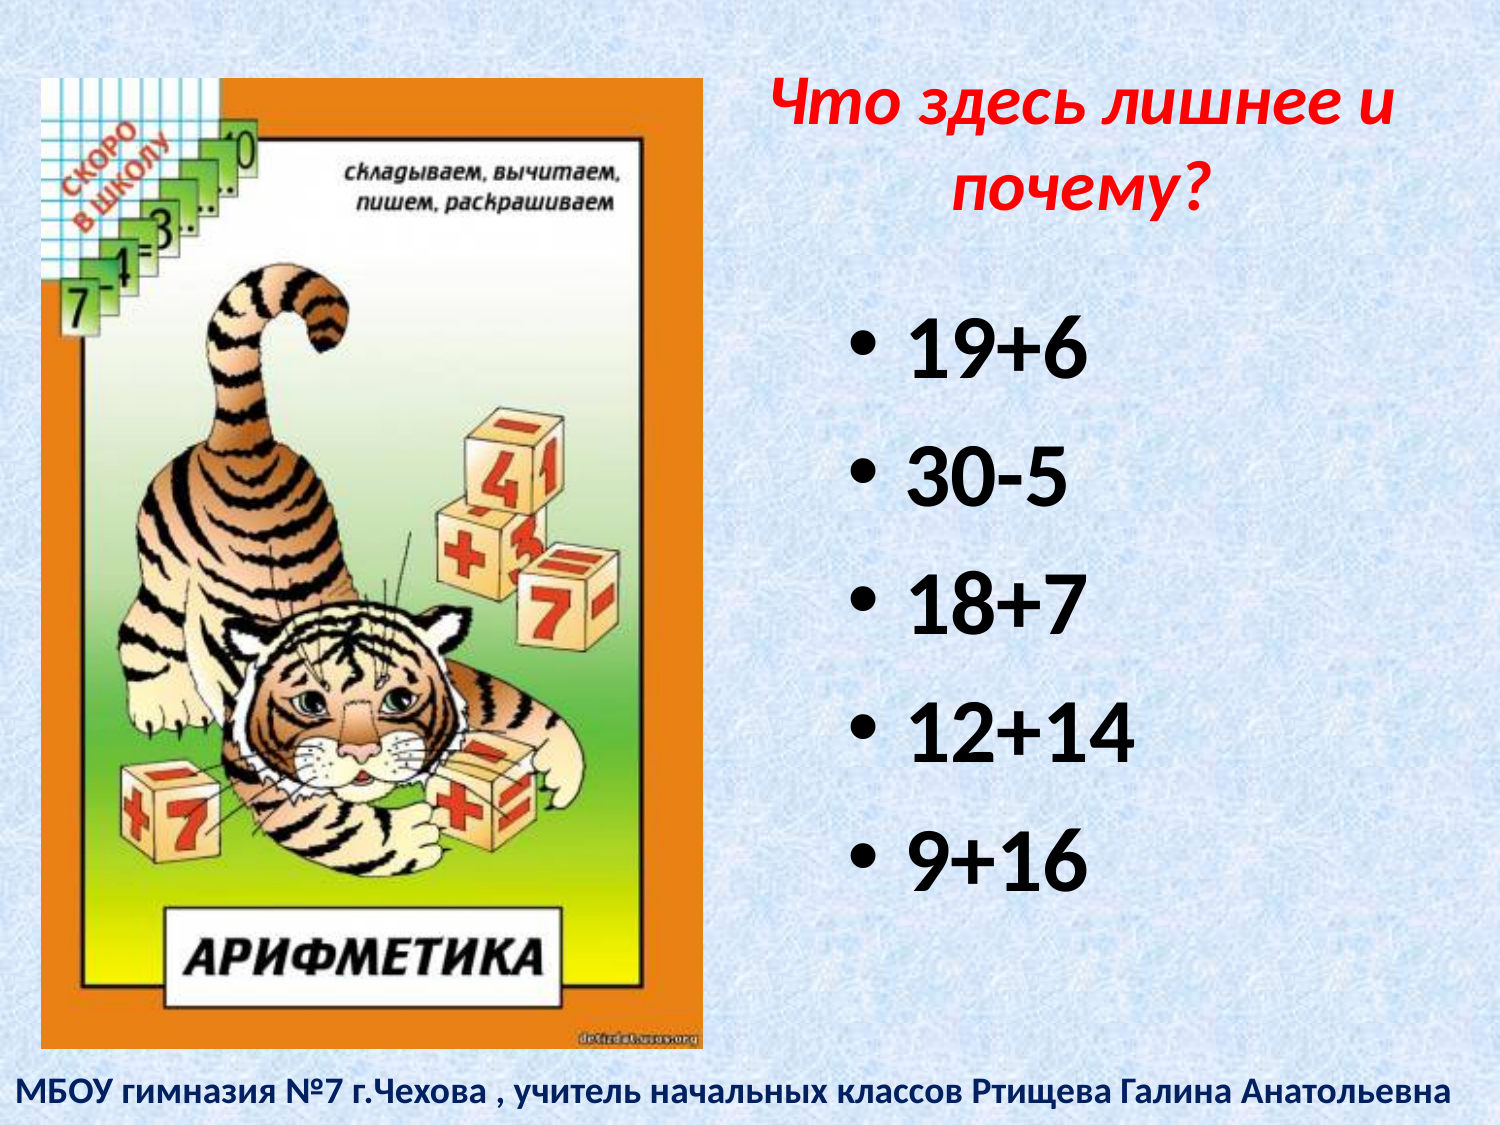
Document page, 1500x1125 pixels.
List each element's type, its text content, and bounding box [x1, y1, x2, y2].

title Что здесь лишнее и почему? [738, 45, 1425, 233]
text_box МБОУ гимназия №7 г.Чехова , учитель начальных классов Ртищева Галина Анатольевна [0, 1058, 1500, 1125]
list 19+6 30-5 18+7 12+14 9+16 [832, 278, 1425, 1005]
picture [0, 0, 1500, 1058]
